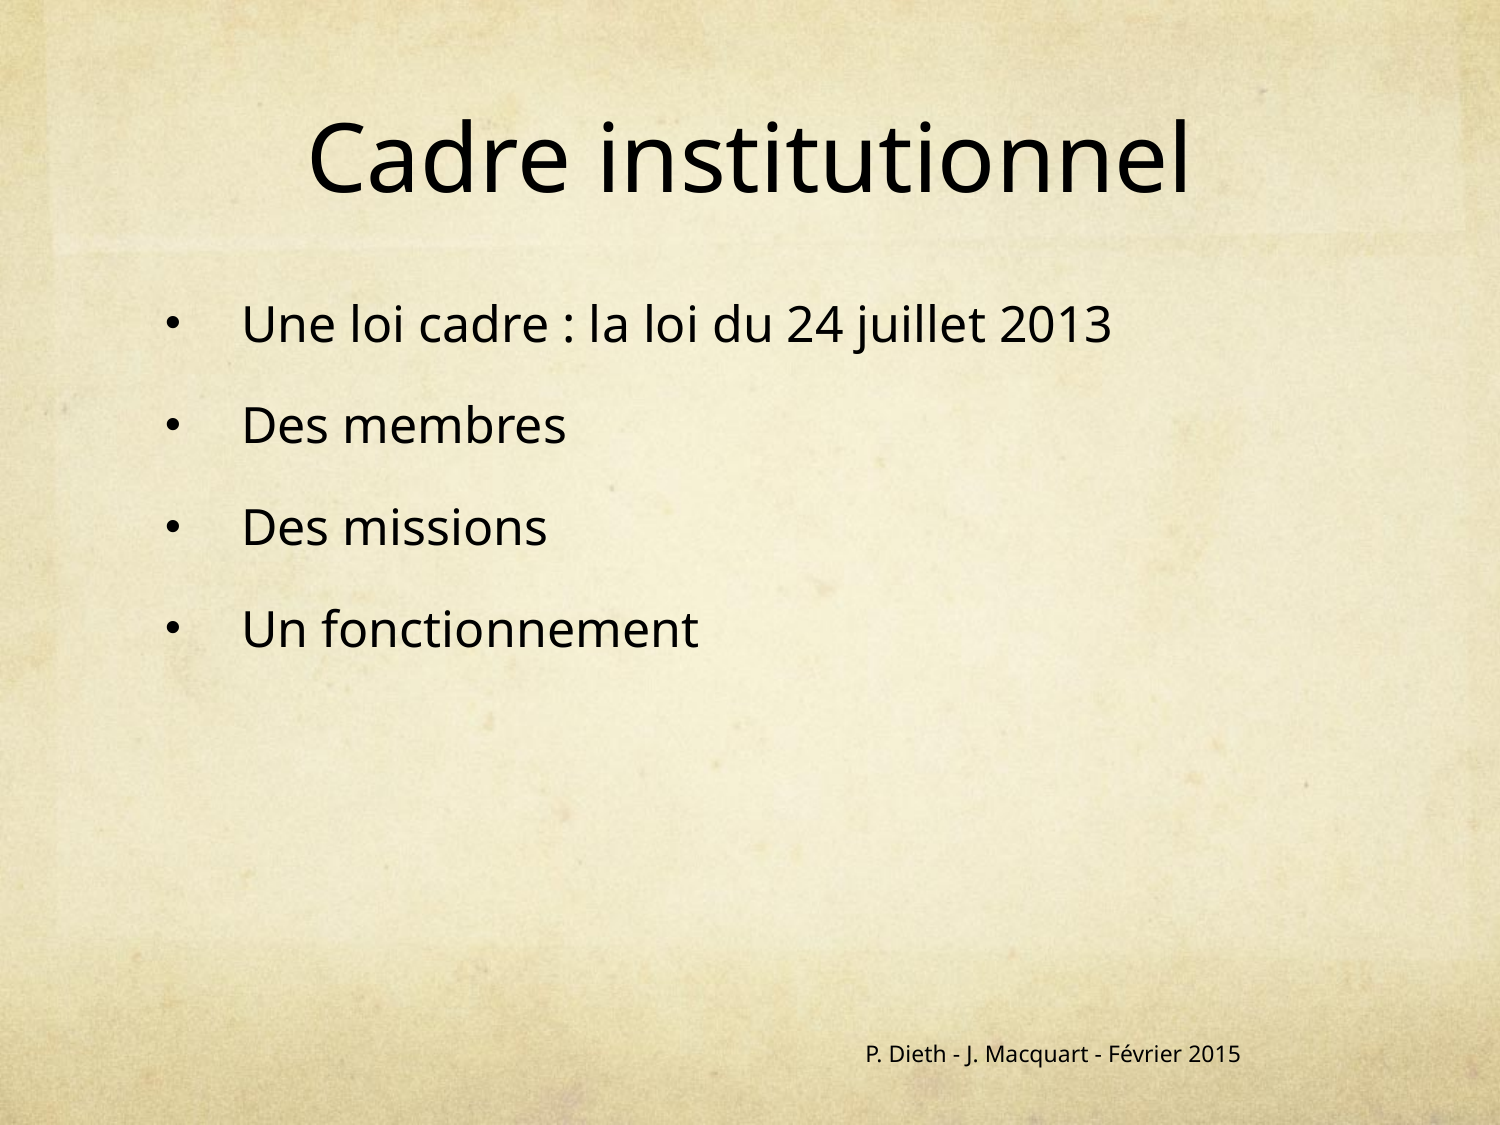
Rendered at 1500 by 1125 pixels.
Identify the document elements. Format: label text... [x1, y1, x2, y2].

picture [0, 0, 1500, 1125]
title Cadre institutionnel [150, 82, 1350, 225]
footer P. Dieth - J. Macquart - Février 2015 [646, 1034, 1257, 1077]
list Une loi cadre : la loi du 24 juillet 2013 Des membres Des missions Un fonctionnement [150, 284, 1350, 950]
